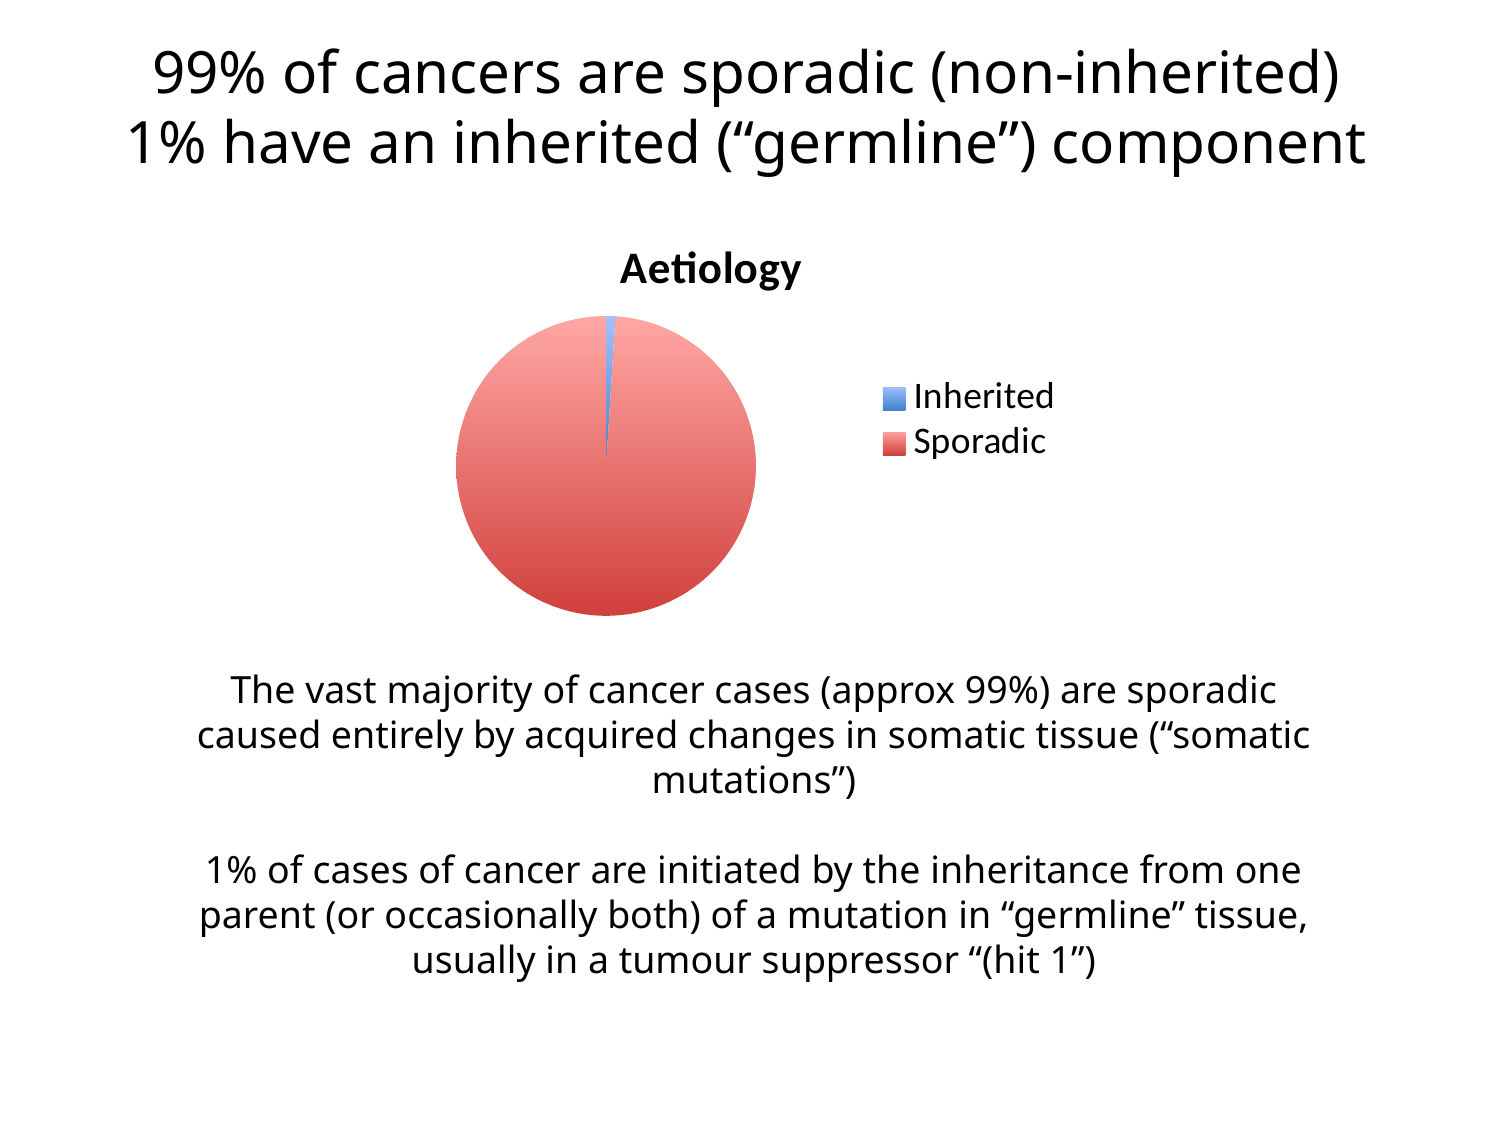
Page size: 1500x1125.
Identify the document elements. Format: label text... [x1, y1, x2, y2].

text_box 99% of cancers are sporadic (non-inherited) 1% have an inherited (“germline”) component [58, 27, 1434, 183]
chart [341, 219, 1081, 625]
text_box The vast majority of cancer cases (approx 99%) are sporadic caused entirely by acquired changes in somatic tissue (“somatic mutations”) 1% of cases of cancer are initiated by the inheritance from one parent (or occasionally both) of a mutation in “germline” tissue, usually in a tumour suppressor “(hit 1”) [177, 658, 1331, 988]
